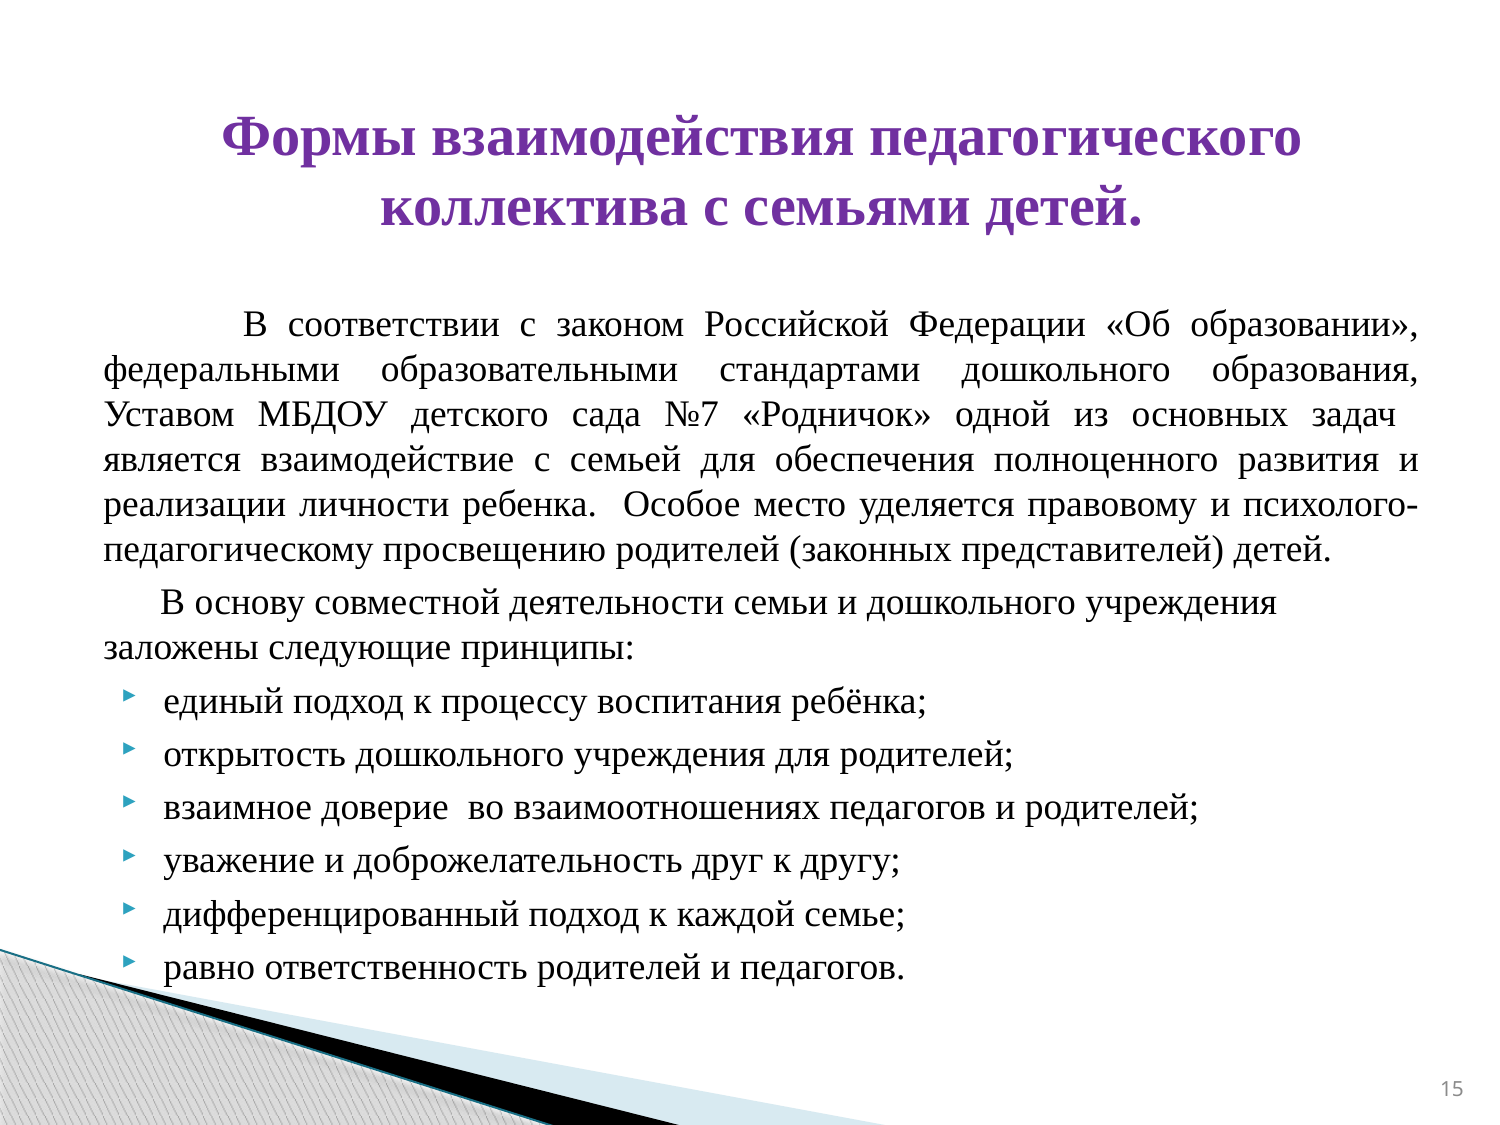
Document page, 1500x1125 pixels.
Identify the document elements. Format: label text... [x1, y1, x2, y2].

slide_number 15 [1418, 1051, 1479, 1112]
list Формы взаимодействия педагогического коллектива с семьями детей. В соответствии с законом Российской Федерации «Об образовании», федеральными образовательными стандартами дошкольного образования, Уставом МБДОУ детского сада №7 «Родничок» одной из основных задач является взаимодействие с семьей для обеспечения полноценного развития и реализации личности ребенка. Особое место уделяется правовому и психолого-педагогическому просвещению родителей (законных представителей) детей. В основу совместной деятельности семьи и дошкольного учреждения заложены следующие принципы: единый подход к процессу воспитания ребёнка; открытость дошкольного учреждения для родителей; взаимное доверие во взаимоотношениях педагогов и родителей; уважение и доброжелательность друг к другу; дифференцированный подход к каждой семье; равно ответственность родителей и педагогов. [88, 90, 1436, 1024]
